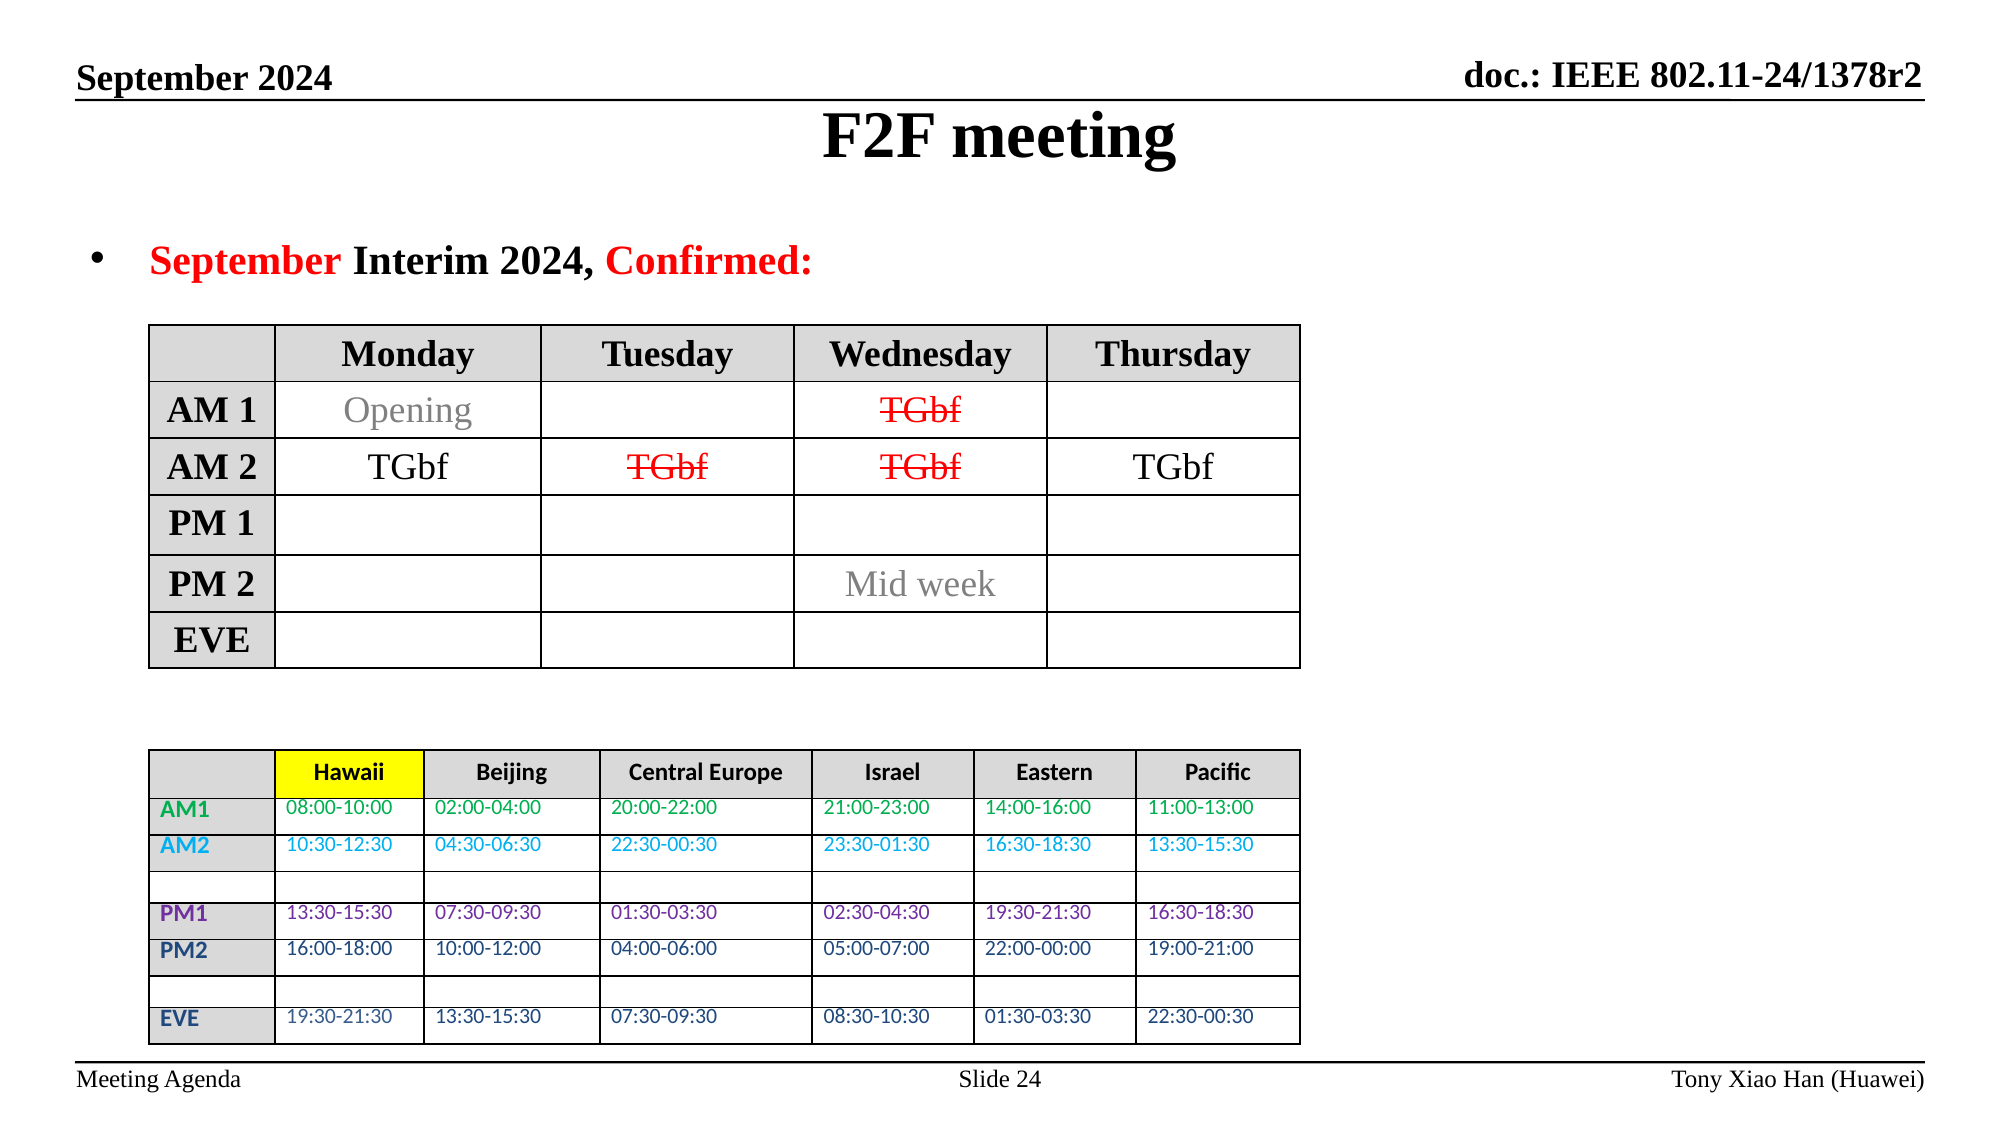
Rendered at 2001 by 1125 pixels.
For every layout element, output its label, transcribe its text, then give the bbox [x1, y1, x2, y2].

table_cell EVE [150, 613, 274, 667]
table_header [150, 326, 274, 381]
table_header [150, 751, 274, 798]
table_cell AM2 [150, 836, 274, 871]
table_cell 19:30-21:30 [975, 904, 1135, 939]
table_cell [542, 556, 793, 611]
table_cell [1048, 556, 1299, 611]
table_cell [425, 977, 599, 1007]
table_cell [150, 872, 274, 902]
text_box F2F meeting [0, 87, 2000, 175]
table_header Tuesday [542, 326, 793, 381]
table_header Hawaii [276, 751, 423, 798]
table_cell TGbf [795, 439, 1046, 494]
table_cell 04:30-06:30 [425, 836, 599, 871]
table_cell Mid week [795, 556, 1046, 611]
table_cell 22:30-00:30 [1137, 1008, 1299, 1043]
table_cell [975, 872, 1135, 902]
table_cell 01:30-03:30 [601, 904, 811, 939]
table_cell [276, 556, 540, 611]
table_cell AM 1 [150, 382, 274, 437]
table_header Wednesday [795, 326, 1046, 381]
table_cell 22:00-00:00 [975, 940, 1135, 975]
table_cell PM1 [150, 904, 274, 939]
table_cell 13:30-15:30 [425, 1008, 599, 1043]
table_cell 19:00-21:00 [1137, 940, 1299, 975]
table_cell [542, 496, 793, 554]
table_header Thursday [1048, 326, 1299, 381]
table_cell [813, 872, 973, 902]
table_cell 10:30-12:30 [276, 836, 423, 871]
table_cell [276, 613, 540, 667]
table_cell 16:30-18:30 [975, 836, 1135, 871]
table_cell PM 2 [150, 556, 274, 611]
table_header Eastern [975, 751, 1135, 798]
table_cell [150, 977, 274, 1007]
table_cell [1137, 872, 1299, 902]
table_cell [276, 977, 423, 1007]
table_cell 10:00-12:00 [425, 940, 599, 975]
table_cell 07:30-09:30 [601, 1008, 811, 1043]
table_cell 11:00-13:00 [1137, 799, 1299, 834]
table_cell EVE [150, 1008, 274, 1043]
table_header Israel [813, 751, 973, 798]
table_cell TGbf [795, 382, 1046, 437]
table_cell [1137, 977, 1299, 1007]
table_cell [276, 496, 540, 554]
table_cell 02:00-04:00 [425, 799, 599, 834]
table_cell 13:30-15:30 [1137, 836, 1299, 871]
table_cell [795, 613, 1046, 667]
table_cell PM2 [150, 940, 274, 975]
table_cell TGbf [1048, 439, 1299, 494]
table_cell 02:30-04:30 [813, 904, 973, 939]
table_cell [795, 496, 1046, 554]
table_cell [425, 872, 599, 902]
table_cell [813, 977, 973, 1007]
table_cell 21:00-23:00 [813, 799, 973, 834]
table_cell TGbf [276, 439, 540, 494]
table_cell [601, 977, 811, 1007]
table_cell Opening [276, 382, 540, 437]
table_cell 20:00-22:00 [601, 799, 811, 834]
table_cell [1048, 613, 1299, 667]
table_cell [542, 613, 793, 667]
table_cell [1048, 496, 1299, 554]
table_header Monday [276, 326, 540, 381]
table_cell 16:00-18:00 [276, 940, 423, 975]
table_cell 01:30-03:30 [975, 1008, 1135, 1043]
table_cell 13:30-15:30 [276, 904, 423, 939]
table_cell PM 1 [150, 496, 274, 554]
table_cell AM1 [150, 799, 274, 834]
table_cell 14:00-16:00 [975, 799, 1135, 834]
table_header Pacific [1137, 751, 1299, 798]
table_cell 16:30-18:30 [1137, 904, 1299, 939]
text_box September Interim 2024, Confirmed: [75, 224, 1150, 363]
table_cell [601, 872, 811, 902]
table_cell 22:30-00:30 [601, 836, 811, 871]
table_cell 05:00-07:00 [813, 940, 973, 975]
table_cell TGbf [542, 439, 793, 494]
table_cell [975, 977, 1135, 1007]
table_cell 23:30-01:30 [813, 836, 973, 871]
table_header Central Europe [601, 751, 811, 798]
table_cell 08:30-10:30 [813, 1008, 973, 1043]
table_cell 19:30-21:30 [276, 1008, 423, 1043]
table_cell [542, 382, 793, 437]
table_cell 07:30-09:30 [425, 904, 599, 939]
table_header Beijing [425, 751, 599, 798]
table_cell 04:00-06:00 [601, 940, 811, 975]
table_cell [1048, 382, 1299, 437]
table_cell 08:00-10:00 [276, 799, 423, 834]
table_cell AM 2 [150, 439, 274, 494]
table_cell [276, 872, 423, 902]
